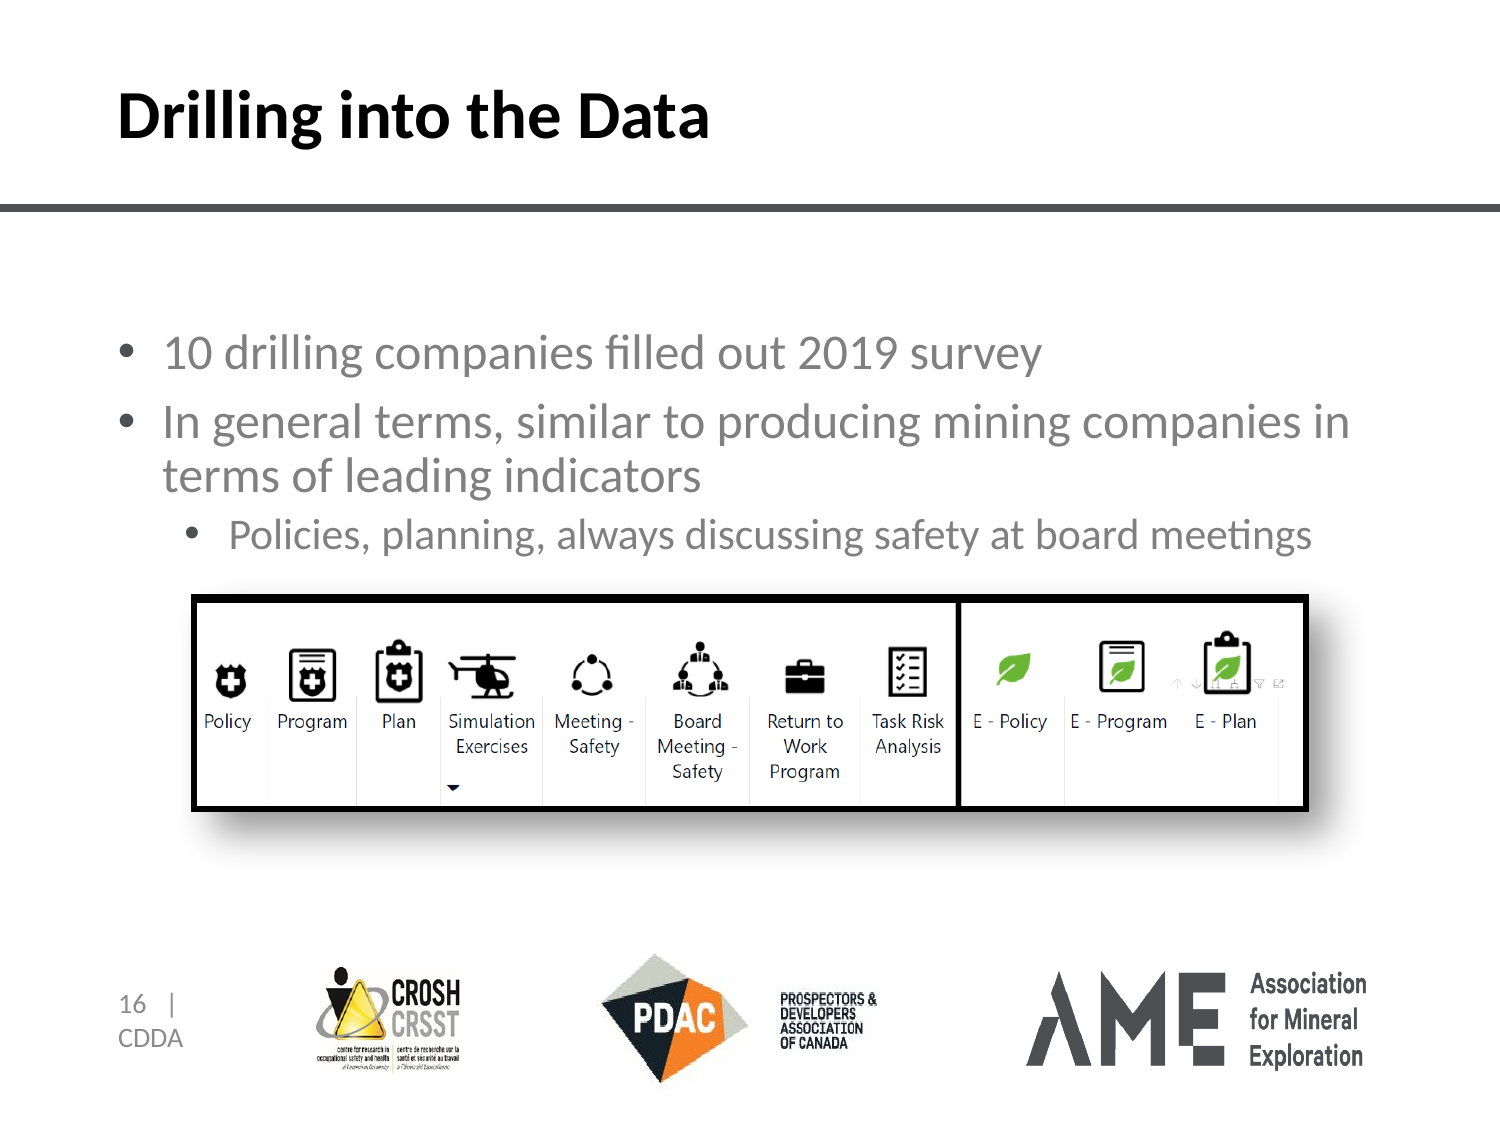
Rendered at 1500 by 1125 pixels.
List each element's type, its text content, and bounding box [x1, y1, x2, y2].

slide_number 16 | CDDA [103, 988, 227, 1049]
list 10 drilling companies filled out 2019 survey In general terms, similar to producing mining companies in terms of leading indicators Policies, planning, always discussing safety at board meetings [103, 318, 1397, 843]
picture [316, 967, 460, 1073]
picture [1026, 970, 1366, 1071]
picture [197, 599, 1303, 807]
title Drilling into the Data [103, 71, 1397, 172]
picture [595, 914, 905, 1123]
